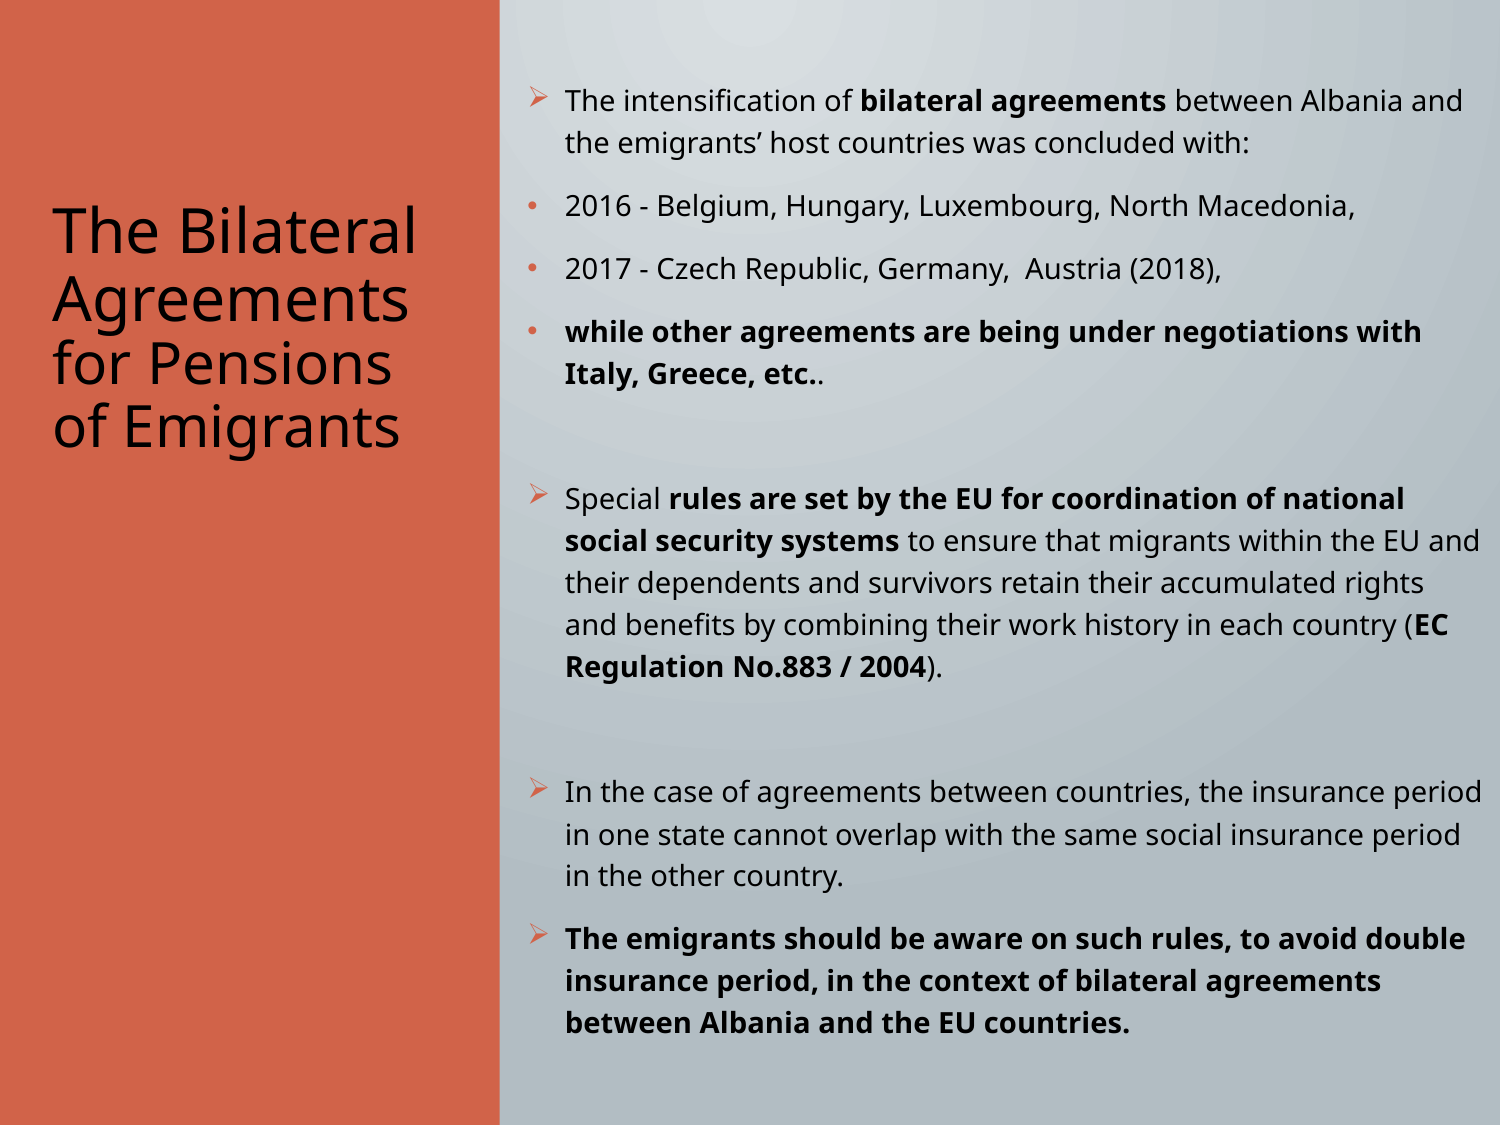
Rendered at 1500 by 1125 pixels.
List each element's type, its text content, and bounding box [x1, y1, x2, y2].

text_box [501, 0, 1500, 1125]
title The Bilateral Agreements for Pensions of Emigrants [37, 125, 463, 956]
text_box [0, 0, 501, 1125]
list The intensification of bilateral agreements between Albania and the emigrants’ host countries was concluded with: 2016 - Belgium, Hungary, Luxembourg, North Macedonia, 2017 - Czech Republic, Germany, Austria (2018), while other agreements are being under negotiations with Italy, Greece, etc.. Special rules are set by the EU for coordination of national social security systems to ensure that migrants within the EU and their dependents and survivors retain their accumulated rights and benefits by combining their work history in each country (EC Regulation No.883 / 2004). In the case of agreements between countries, the insurance period in one state cannot overlap with the same social insurance period in the other country. The emigrants should be aware on such rules, to avoid double insurance period, in the context of bilateral agreements between Albania and the EU countries. [512, 12, 1500, 1125]
